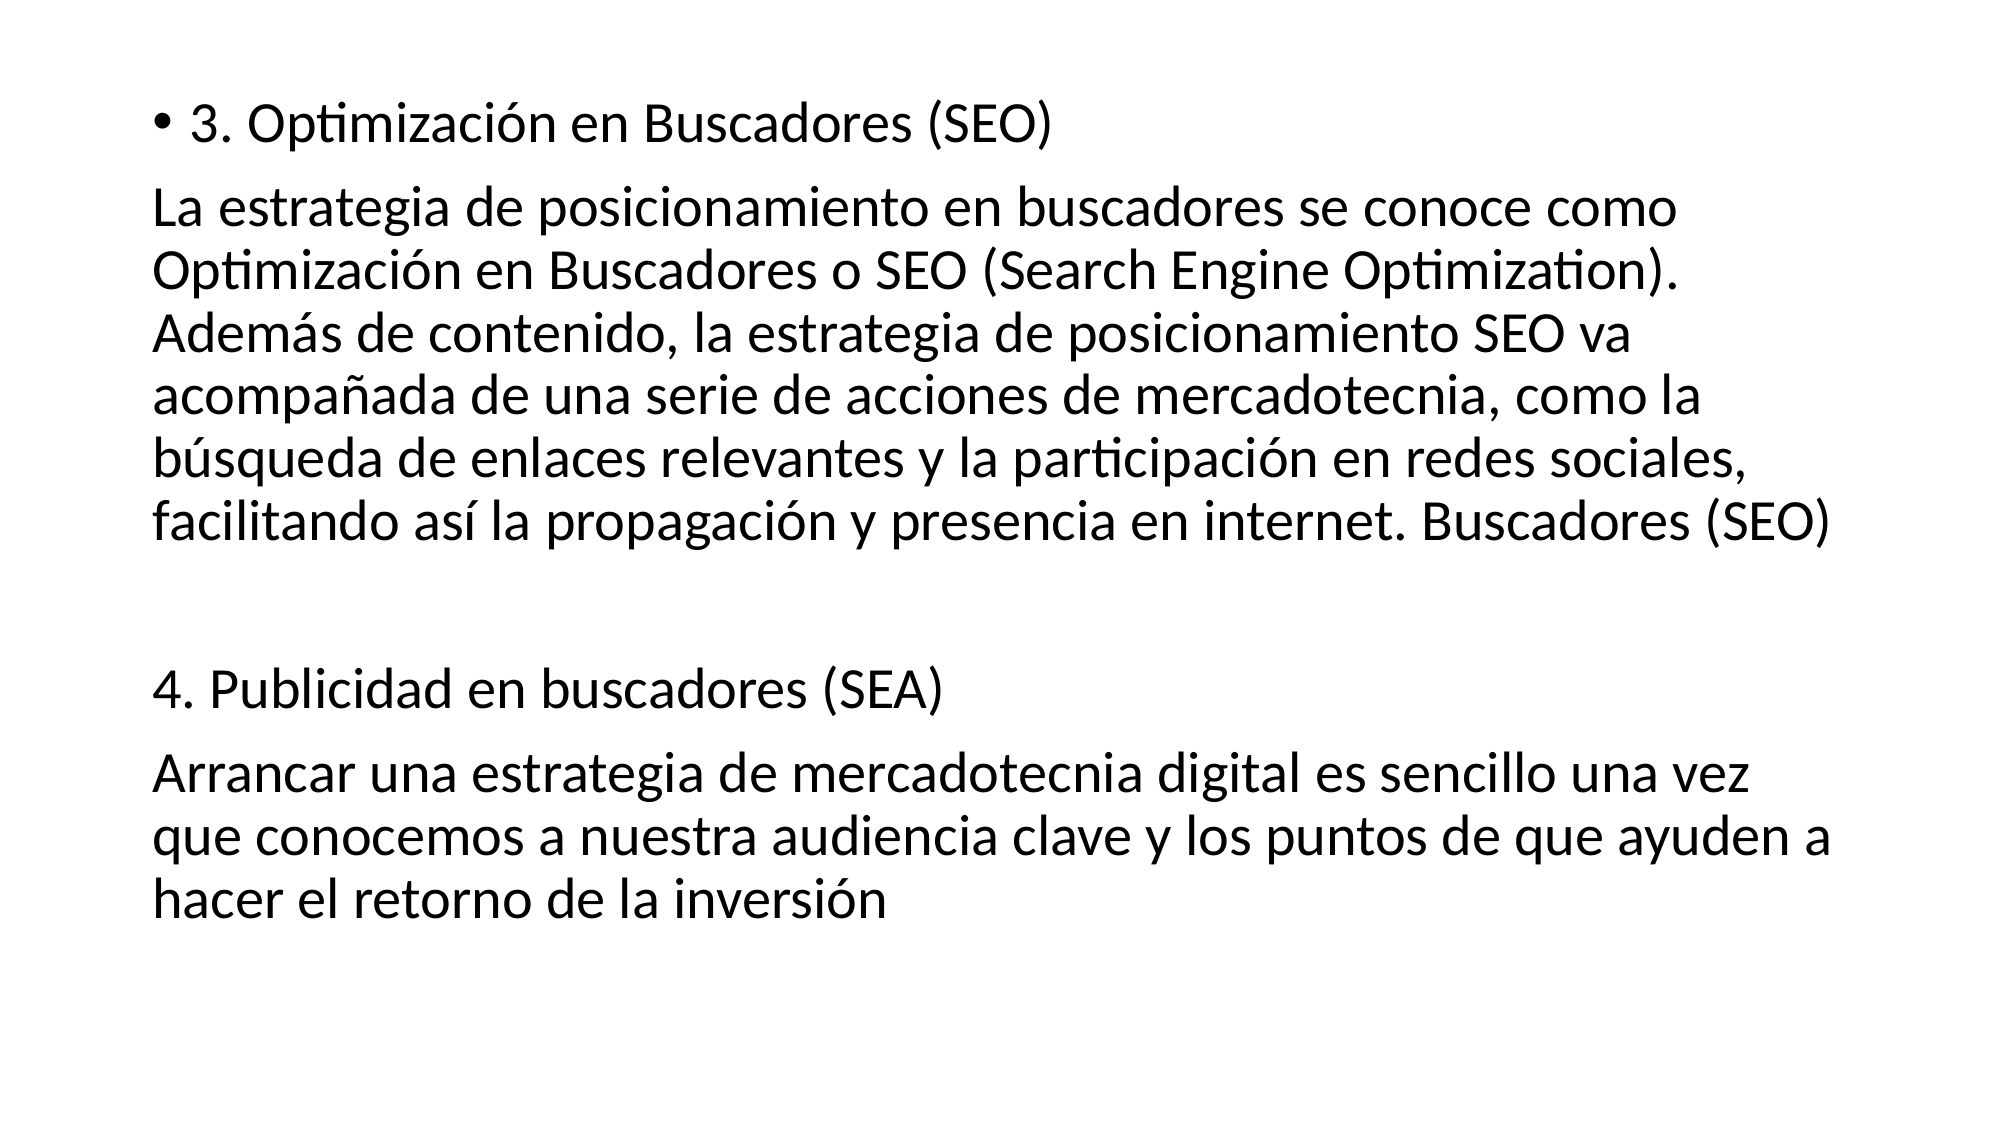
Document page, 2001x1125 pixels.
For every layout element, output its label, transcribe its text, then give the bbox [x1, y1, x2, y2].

list 3. Optimización en Buscadores (SEO) La estrategia de posicionamiento en buscadores se conoce como Optimización en Buscadores o SEO (Search Engine Optimization). Además de contenido, la estrategia de posicionamiento SEO va acompañada de una serie de acciones de mercadotecnia, como la búsqueda de enlaces relevantes y la participación en redes sociales, facilitando así la propagación y presencia en internet. Buscadores (SEO) 4. Publicidad en buscadores (SEA) Arrancar una estrategia de mercadotecnia digital es sencillo una vez que conocemos a nuestra audiencia clave y los puntos de que ayuden a hacer el retorno de la inversión [137, 84, 1863, 1014]
